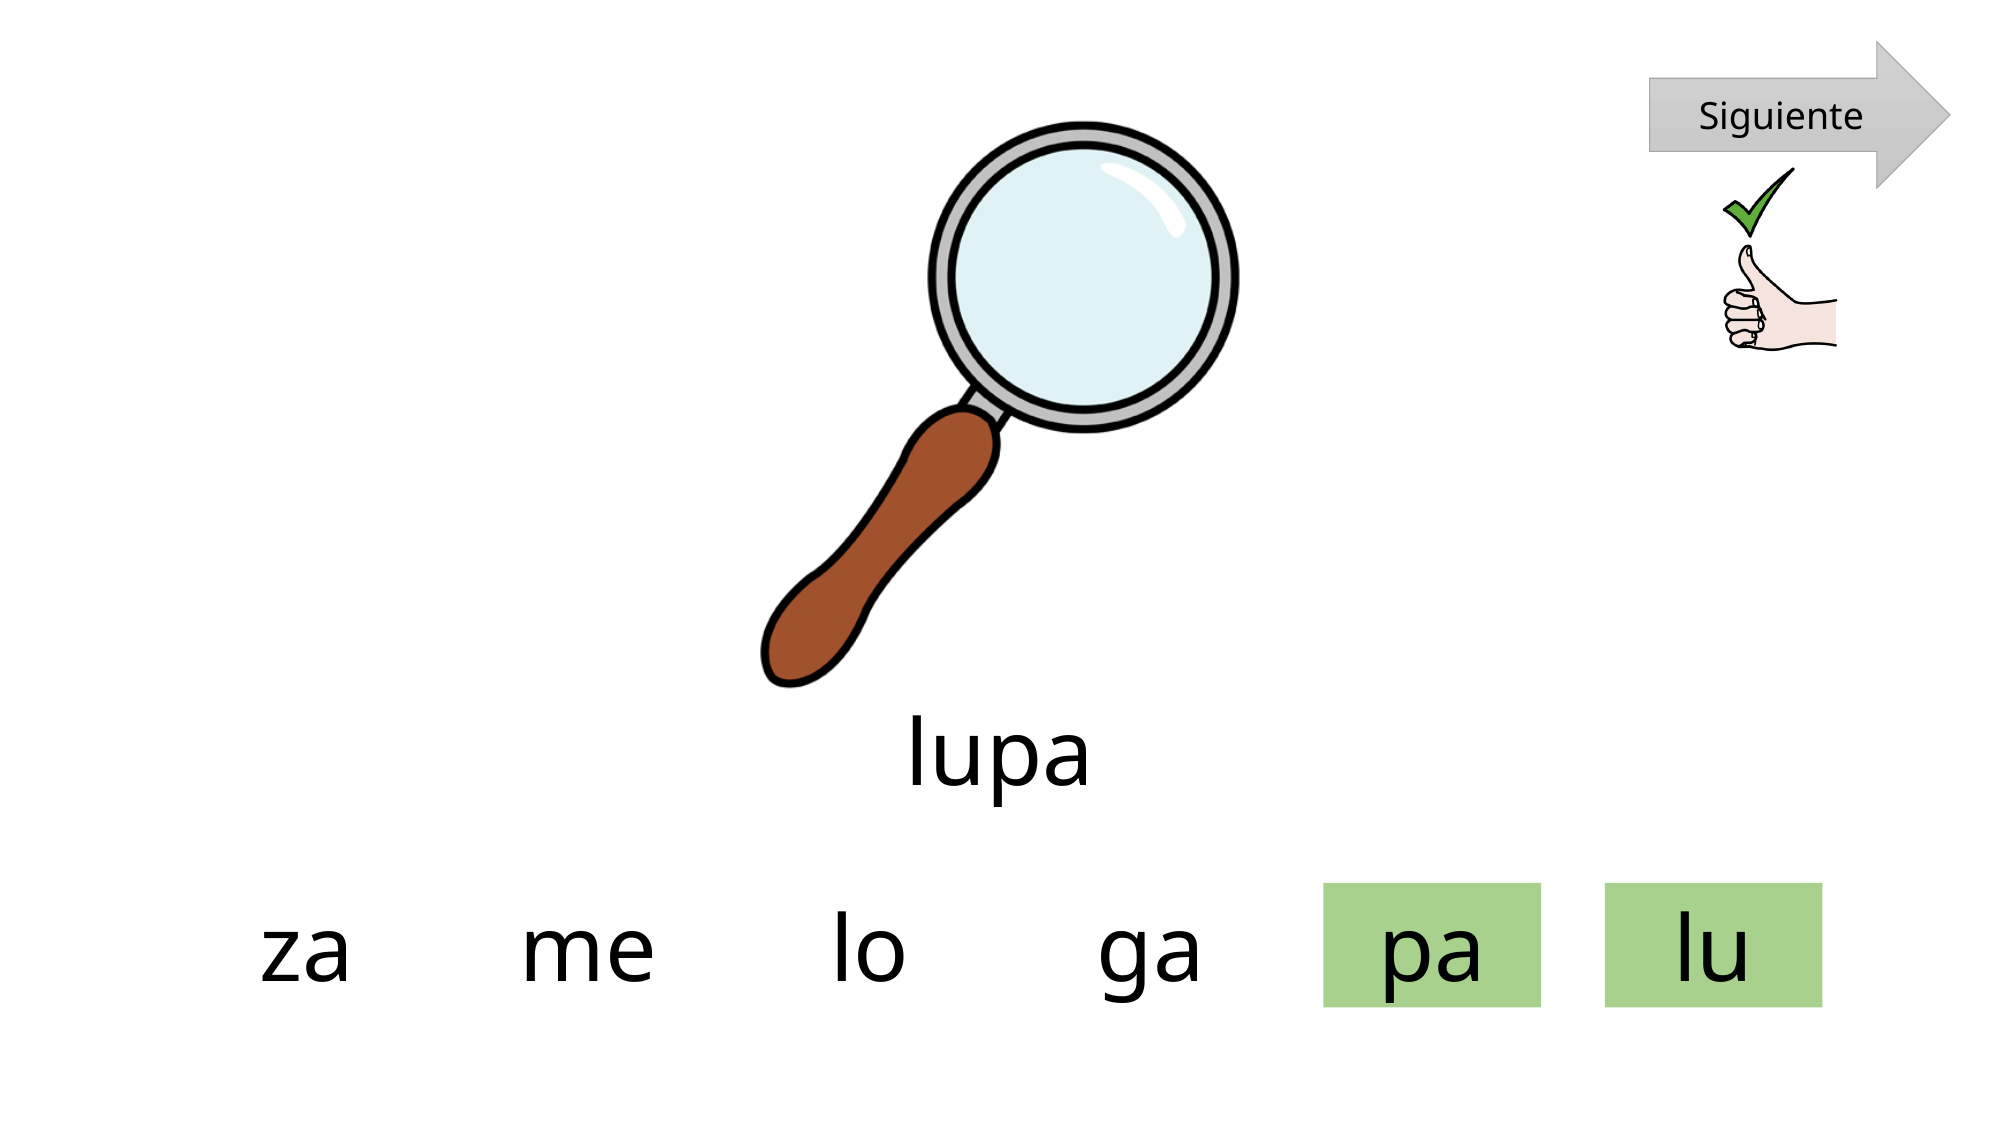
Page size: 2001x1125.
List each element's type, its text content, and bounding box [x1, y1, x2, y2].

text_box Siguiente [1649, 40, 1951, 190]
text_box lo [760, 882, 979, 1008]
picture [712, 102, 1288, 693]
text_box me [479, 882, 698, 1008]
text_box ga [1042, 882, 1260, 1008]
picture [1649, 154, 1868, 372]
text_box lu [1604, 882, 1823, 1008]
text_box pa [1323, 882, 1542, 1008]
text_box za [198, 882, 416, 1008]
text_box lupa [750, 693, 1250, 812]
